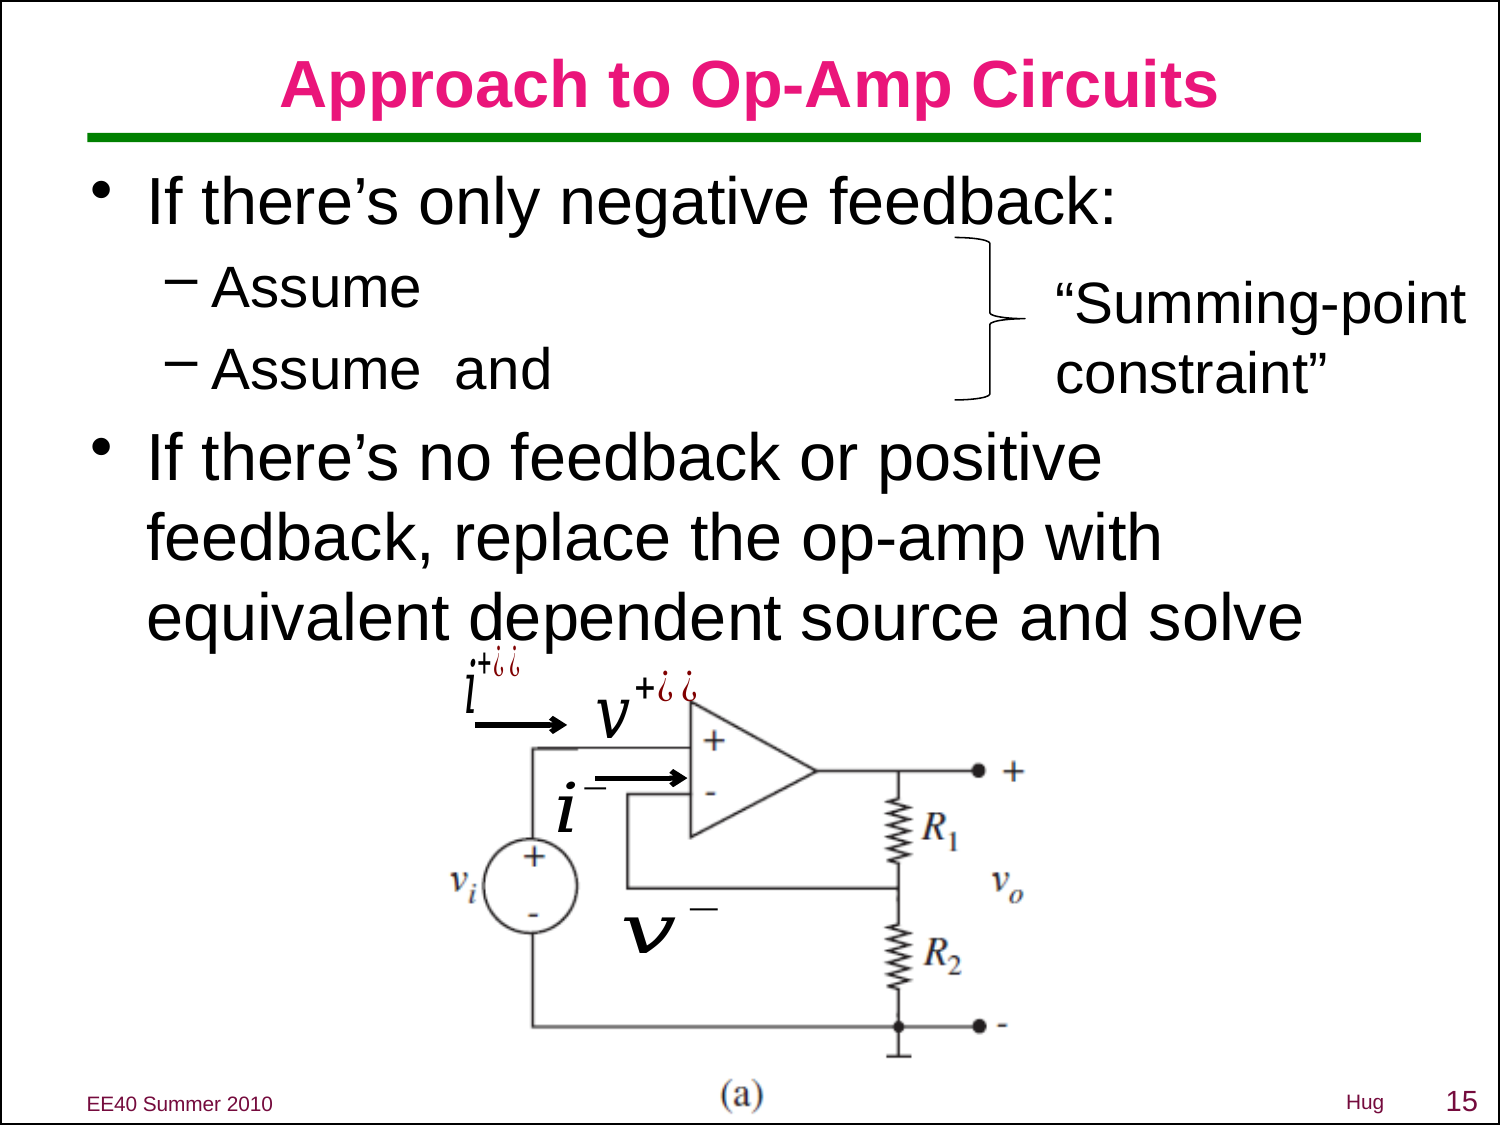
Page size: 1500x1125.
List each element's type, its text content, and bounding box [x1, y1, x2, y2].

text_box [954, 237, 1026, 400]
text_box “Summing-point constraint” [1040, 257, 1500, 413]
title Approach to Op-Amp Circuits [74, 37, 1426, 126]
picture [432, 699, 1041, 1120]
